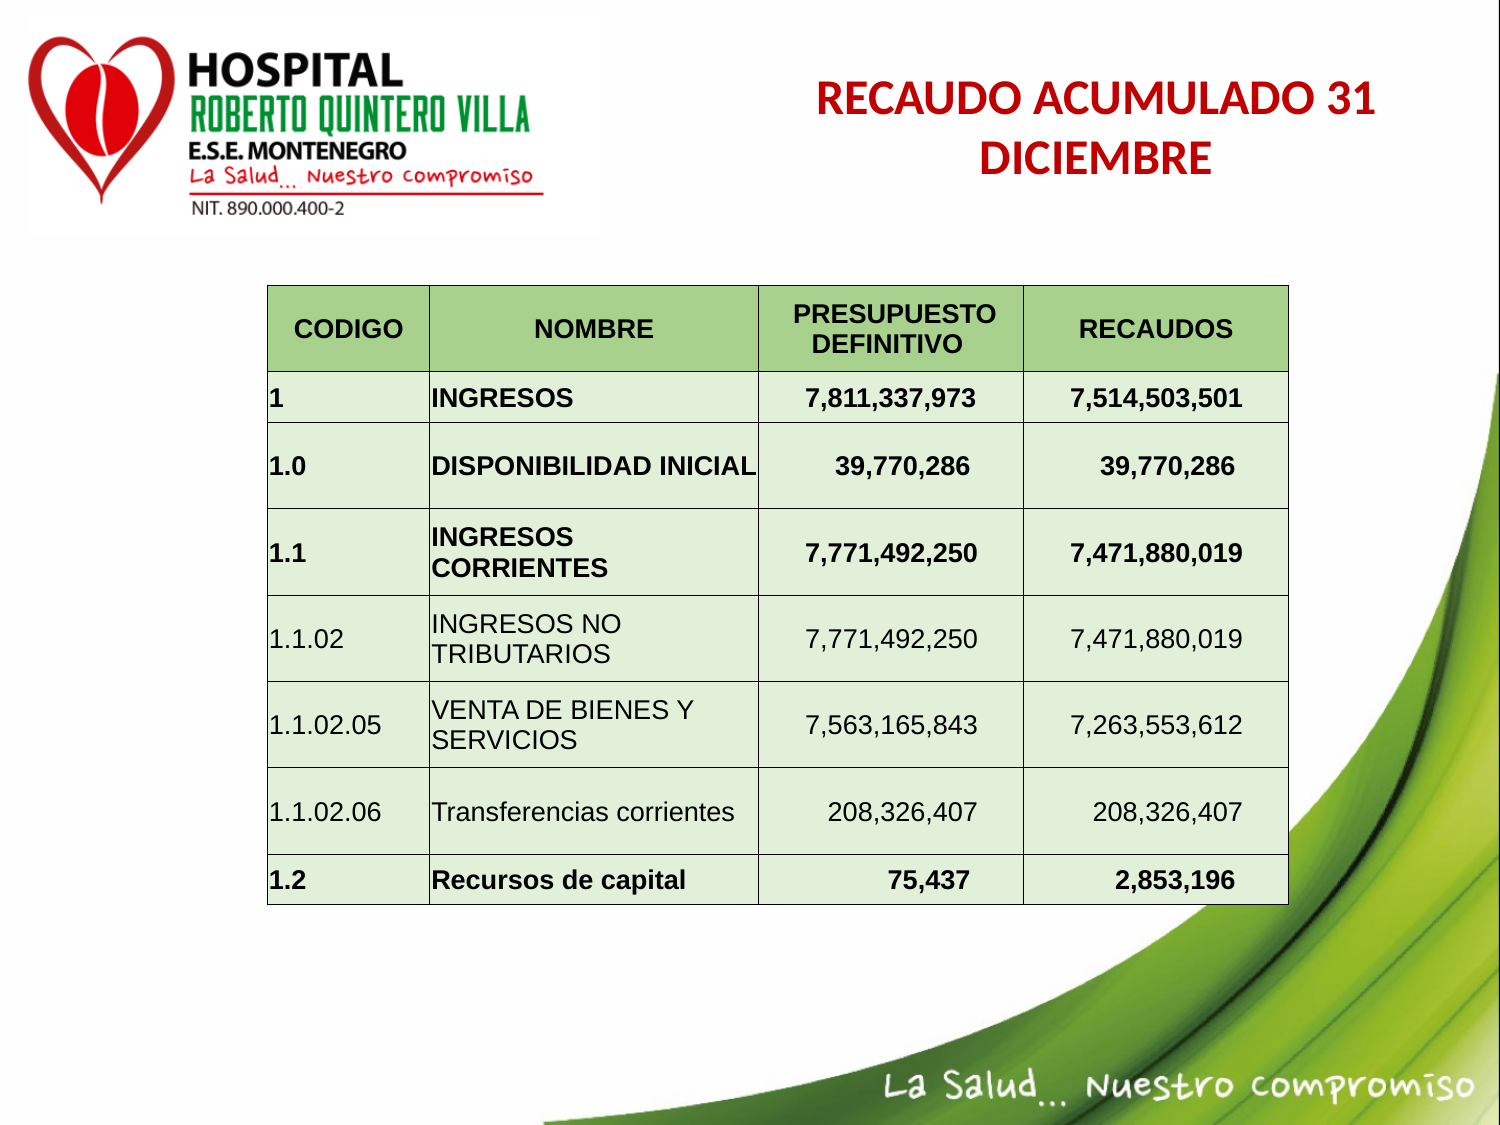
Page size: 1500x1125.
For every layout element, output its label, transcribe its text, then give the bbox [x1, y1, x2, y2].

table_header CODIGO [268, 286, 429, 371]
table_cell 208,326,407 [1024, 768, 1288, 854]
table_cell 7,811,337,973 [759, 372, 1023, 422]
table_cell Transferencias corrientes [430, 768, 758, 854]
table_cell INGRESOS NO TRIBUTARIOS [430, 596, 758, 681]
table_cell 1.1.02 [268, 596, 429, 681]
table_cell 208,326,407 [759, 768, 1023, 854]
table_cell 1.1.02.05 [268, 682, 429, 767]
table_cell 2,853,196 [1024, 855, 1288, 904]
table_cell 39,770,286 [1024, 423, 1288, 508]
table_cell INGRESOS CORRIENTES [430, 509, 758, 595]
text_box RECAUDO ACUMULADO 31 DICIEMBRE [693, 57, 1500, 192]
table_cell 7,471,880,019 [1024, 509, 1288, 595]
table_header RECAUDOS [1024, 286, 1288, 371]
table_cell INGRESOS [430, 372, 758, 422]
table_cell 1.1.02.06 [268, 768, 429, 854]
table_cell 1.1 [268, 509, 429, 595]
table_cell VENTA DE BIENES Y SERVICIOS [430, 682, 758, 767]
table_cell DISPONIBILIDAD INICIAL [430, 423, 758, 508]
table_header PRESUPUESTO DEFINITIVO [759, 286, 1023, 371]
table_cell 7,563,165,843 [759, 682, 1023, 767]
table_cell 7,514,503,501 [1024, 372, 1288, 422]
table_cell 39,770,286 [759, 423, 1023, 508]
table_cell Recursos de capital [430, 855, 758, 904]
table_cell 7,263,553,612 [1024, 682, 1288, 767]
picture [0, 0, 1500, 1125]
table_cell 1.2 [268, 855, 429, 904]
table_cell 7,771,492,250 [759, 596, 1023, 681]
table_cell 1.0 [268, 423, 429, 508]
table_cell 1 [268, 372, 429, 422]
table_cell 7,771,492,250 [759, 509, 1023, 595]
table_cell 75,437 [759, 855, 1023, 904]
table_header NOMBRE [430, 286, 758, 371]
table_cell 7,471,880,019 [1024, 596, 1288, 681]
